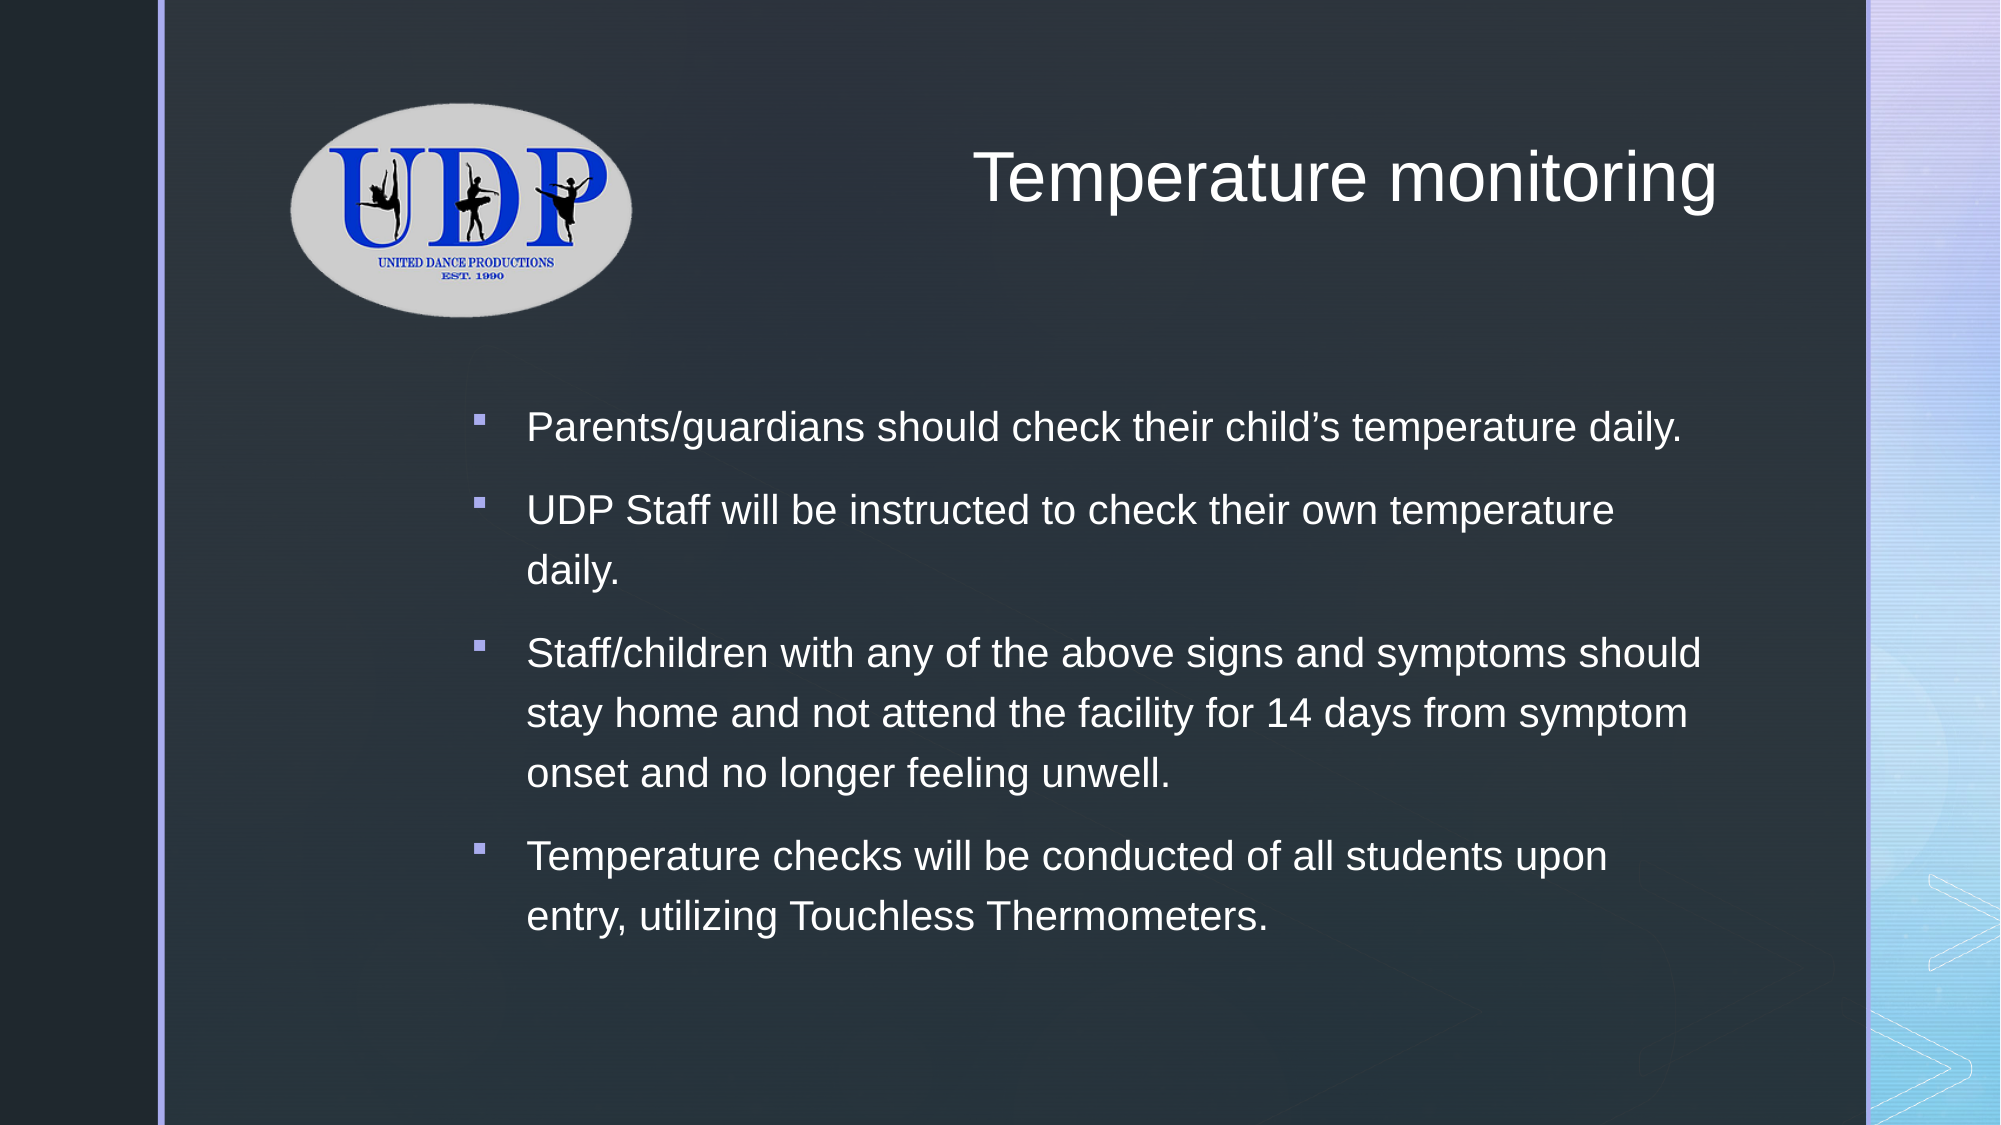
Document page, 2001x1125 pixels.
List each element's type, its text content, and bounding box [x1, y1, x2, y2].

picture [1871, 0, 2001, 1125]
picture [286, 92, 641, 337]
list Parents/guardians should check their child’s temperature daily. UDP Staff will be instructed to check their own temperature daily. Staff/children with any of the above signs and symptoms should stay home and not attend the facility for 14 days from symptom onset and no longer feeling unwell. Temperature checks will be conducted of all students upon entry, utilizing Touchless Thermometers. [454, 336, 1734, 993]
title Temperature monitoring [641, 132, 1734, 310]
